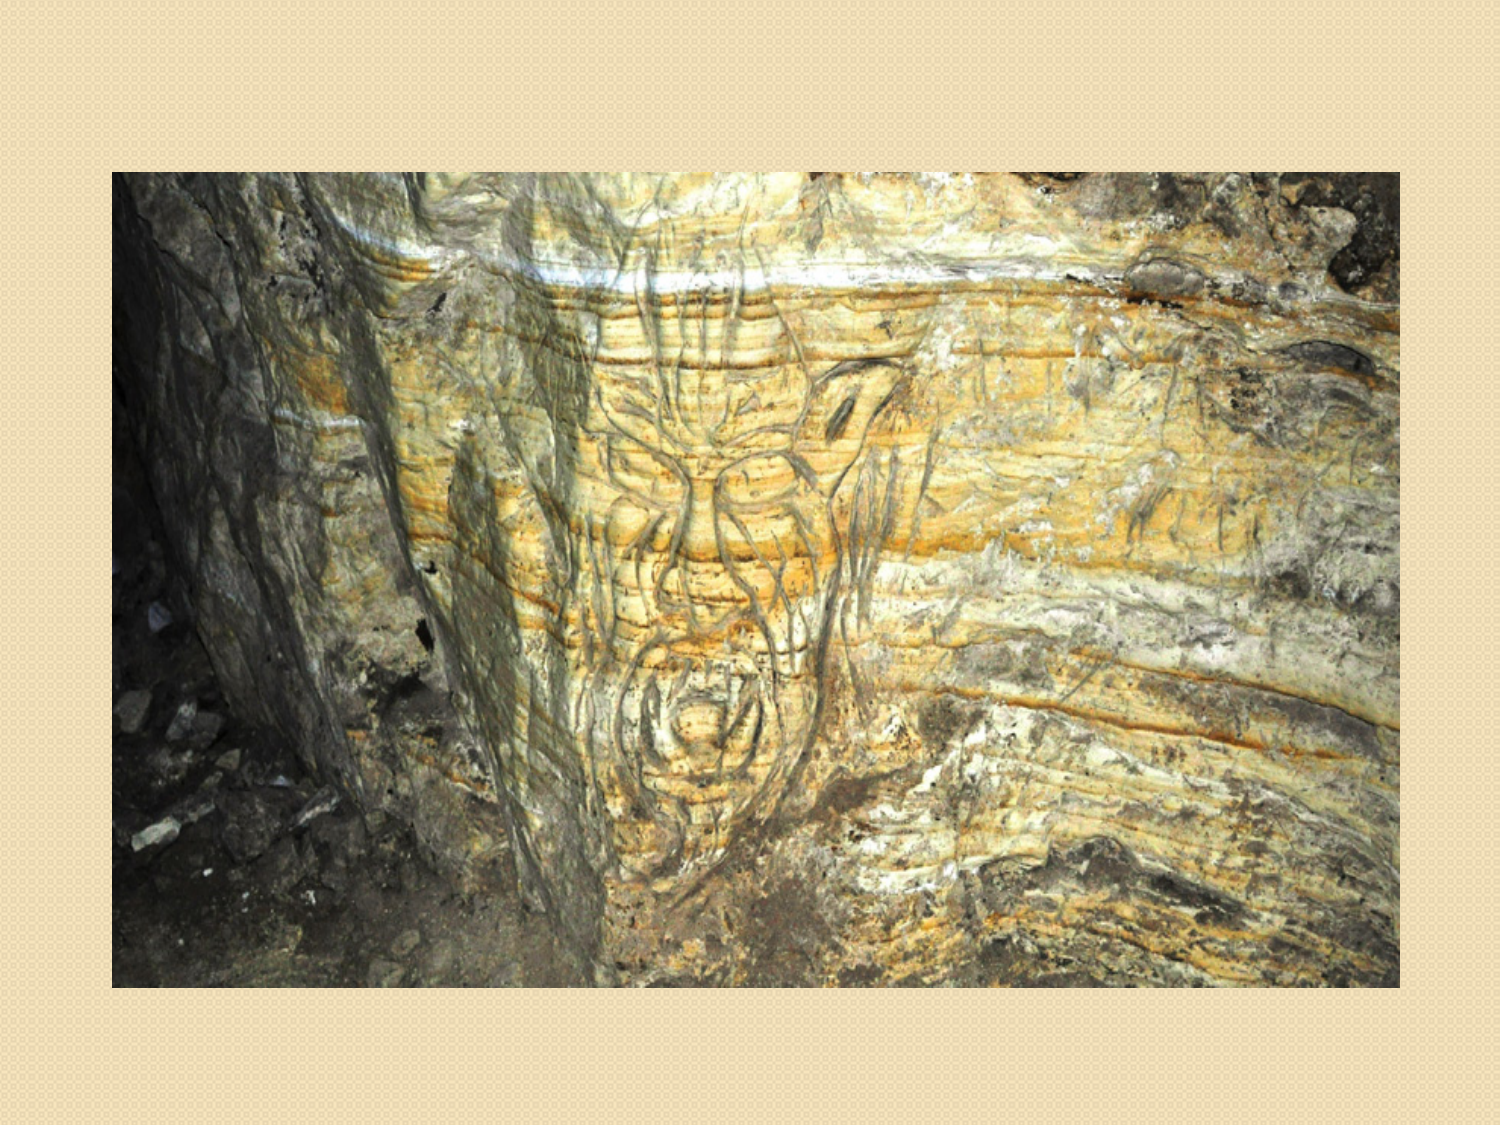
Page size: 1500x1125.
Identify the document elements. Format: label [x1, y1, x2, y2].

list [111, 172, 1400, 988]
